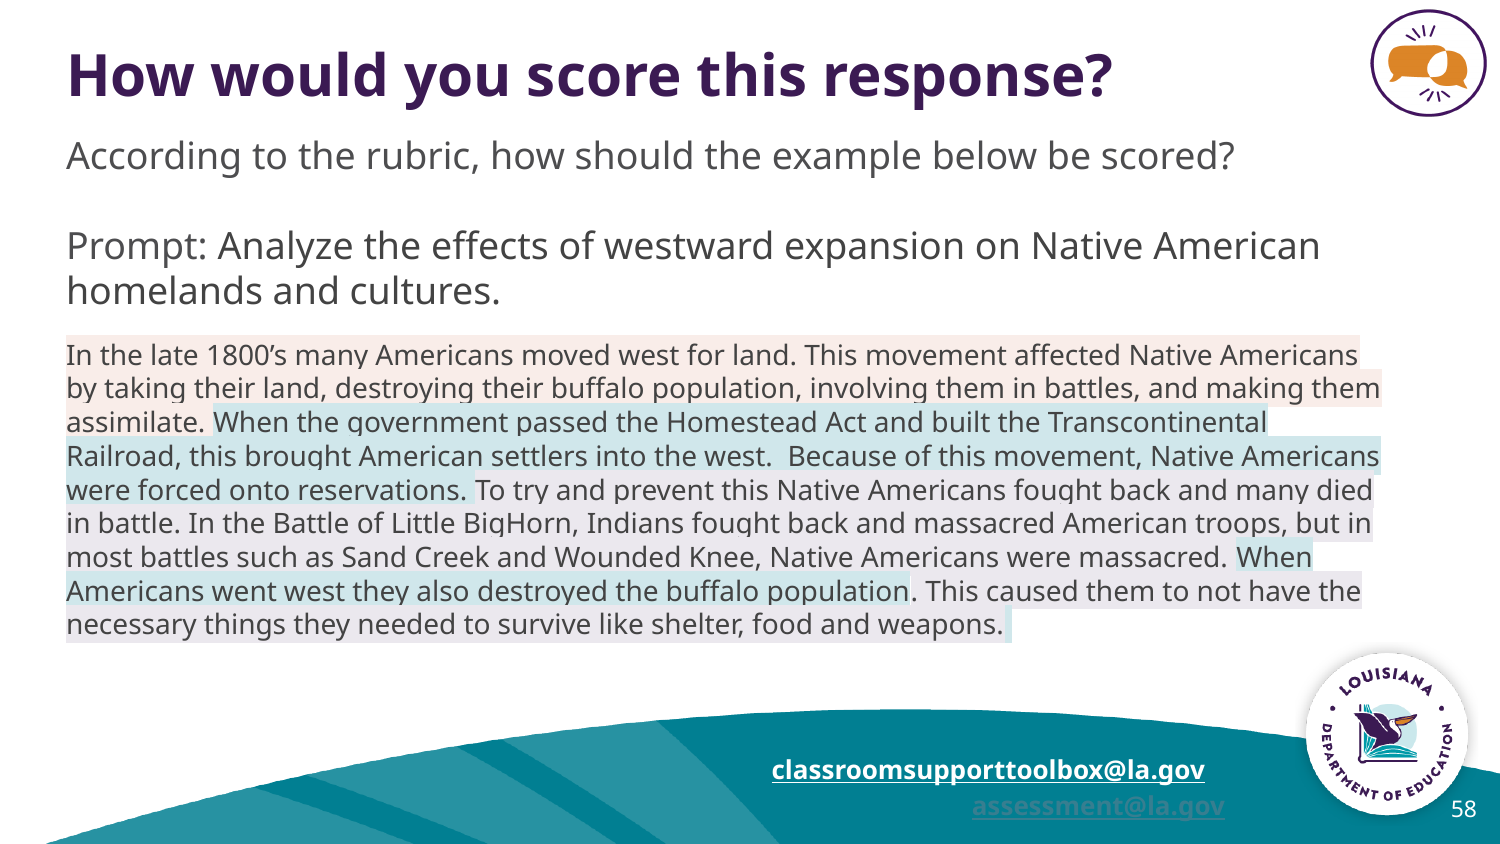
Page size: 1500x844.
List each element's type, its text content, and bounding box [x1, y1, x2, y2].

list According to the rubric, how should the example below be scored? Prompt: Analyze the effects of westward expansion on Native American homelands and cultures. In the late 1800’s many Americans moved west for land. This movement affected Native Americans by taking their land, destroying their buffalo population, involving them in battles, and making them assimilate. When the government passed the Homestead Act and built the Transcontinental Railroad, this brought American settlers into the west. Because of this movement, Native Americans were forced onto reservations. To try and prevent this Native Americans fought back and many died in battle. In the Battle of Little BigHorn, Indians fought back and massacred American troops, but in most battles such as Sand Creek and Wounded Knee, Native Americans were massacred. When Americans went west they also destroyed the buffalo population. This caused them to not have the necessary things they needed to survive like shelter, food and weapons. [51, 116, 1403, 711]
subtitle classroomsupporttoolbox@la.gov assessment@la.gov [709, 733, 1241, 785]
picture [0, 642, 1500, 844]
title How would you score this response? [51, 23, 1364, 116]
slide_number 58 [1402, 777, 1493, 842]
picture [1369, 9, 1487, 118]
